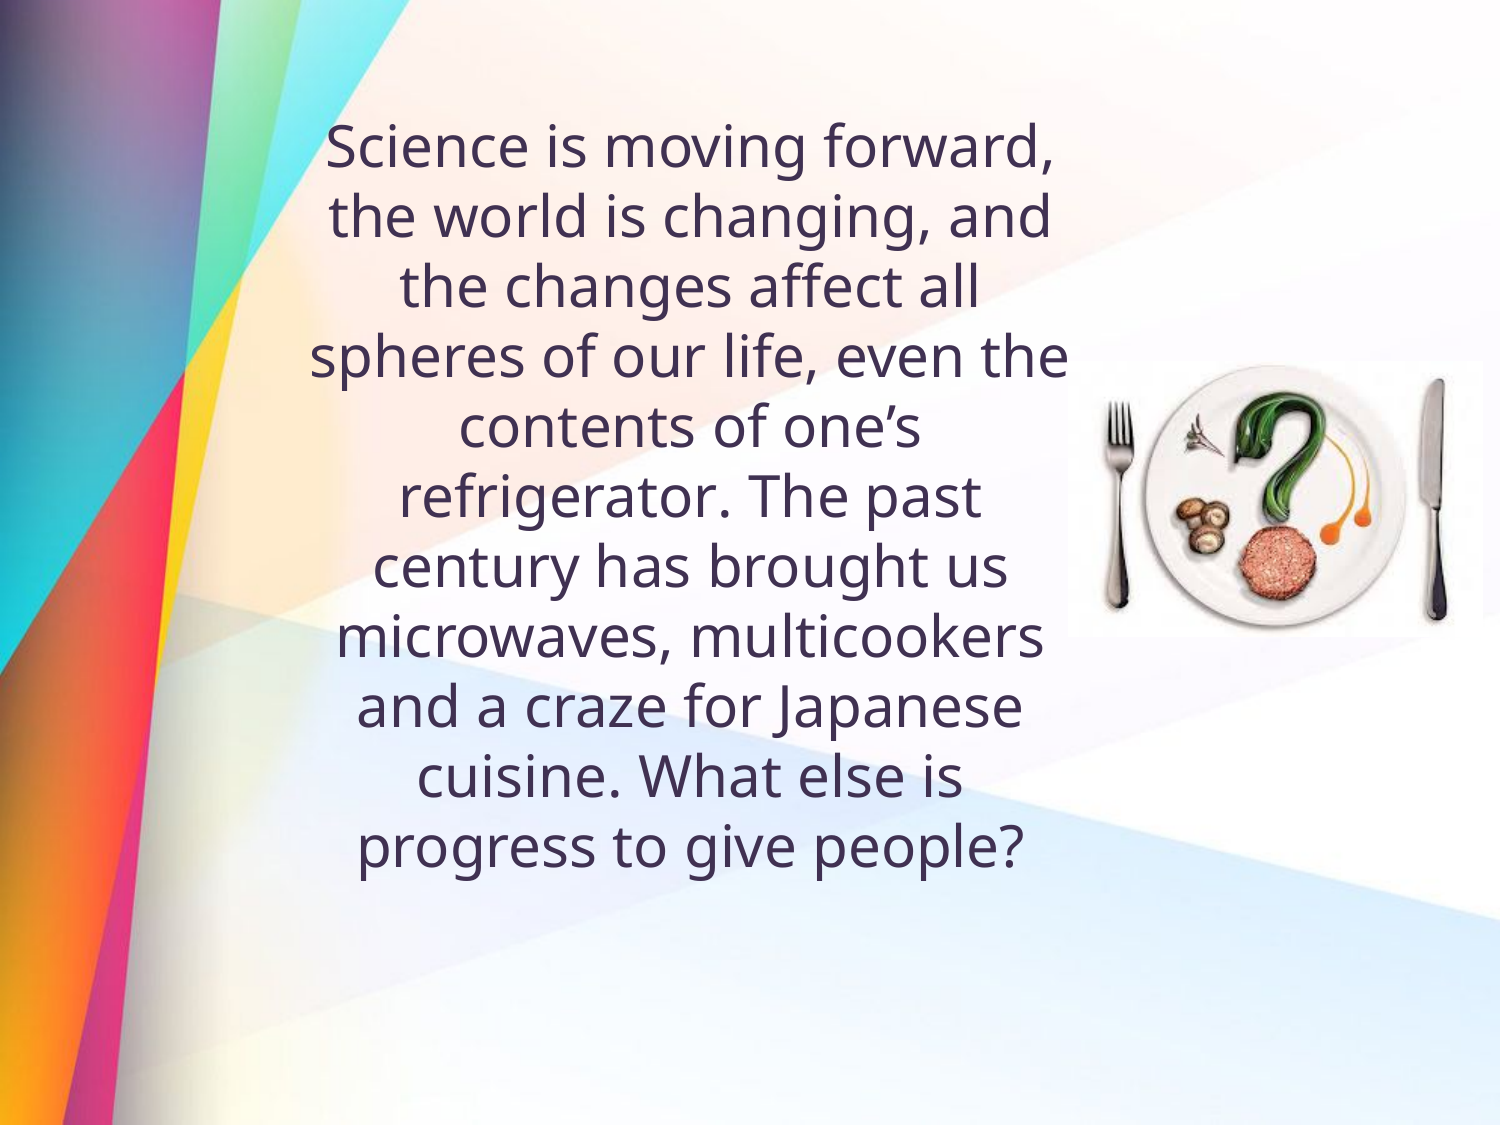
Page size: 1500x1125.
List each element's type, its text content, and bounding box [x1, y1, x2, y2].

picture [0, 0, 1500, 1125]
text_box Science is moving forward, the world is changing, and the changes affect all spheres of our life, even the contents of one’s refrigerator. The past century has brought us microwaves, multicookers and a craze for Japanese cuisine. What else is progress to give people? [289, 101, 1092, 887]
